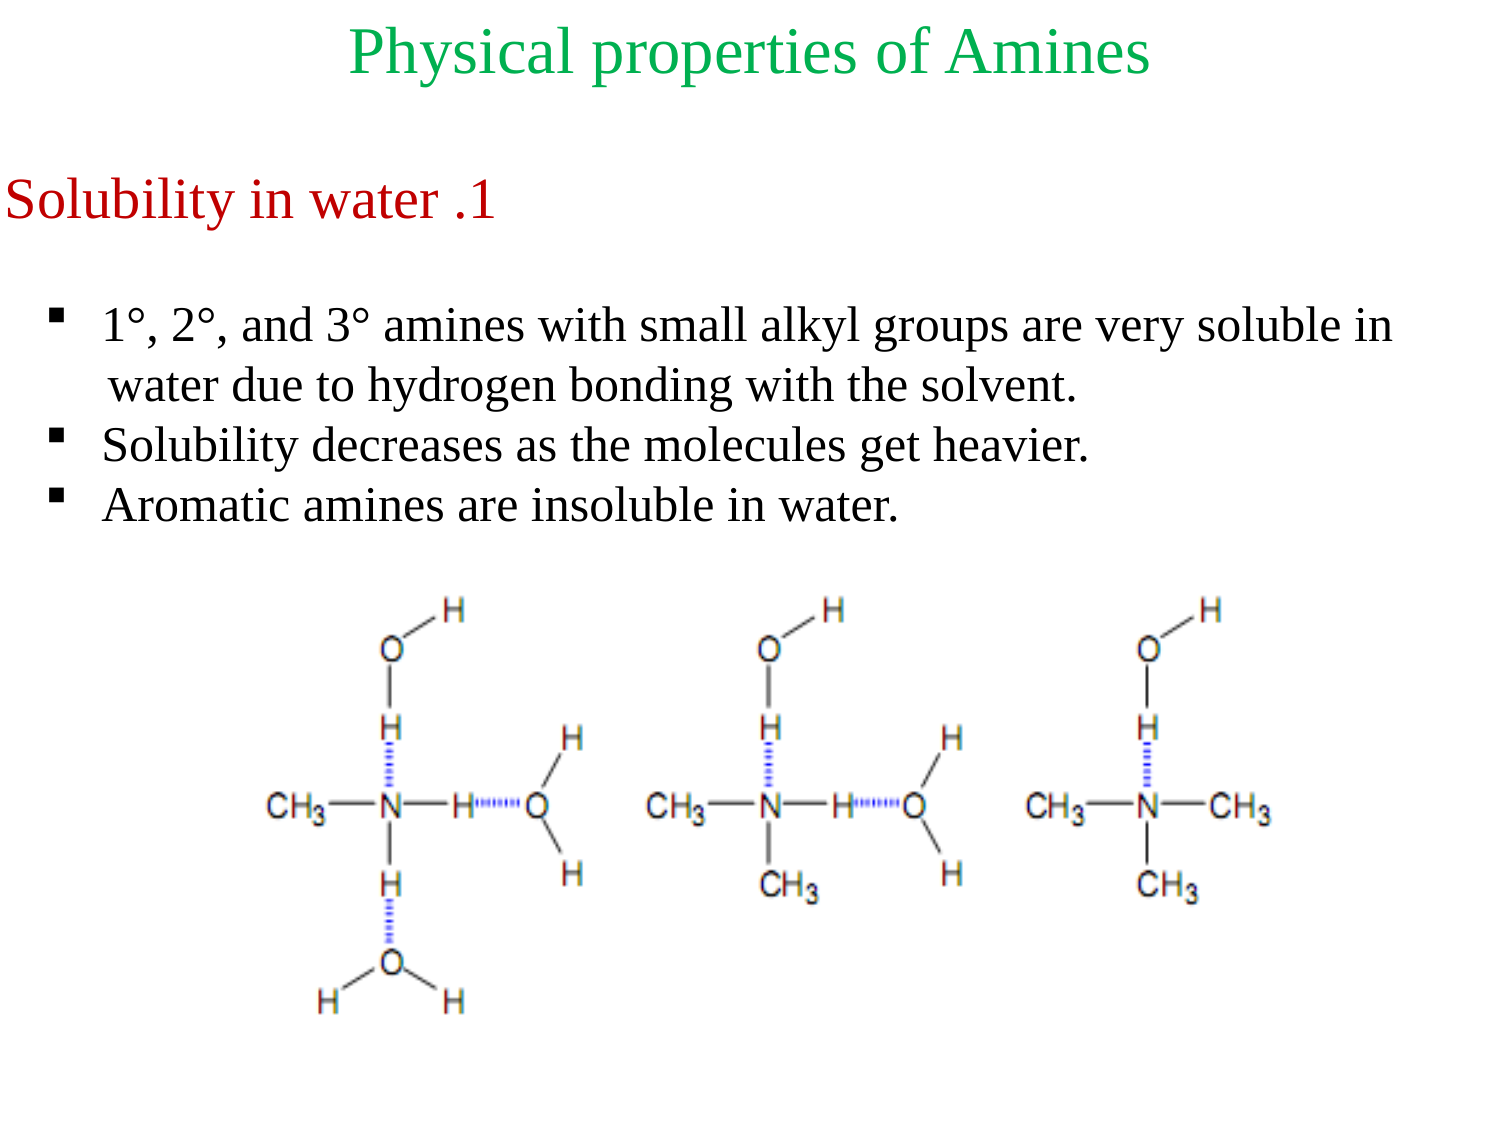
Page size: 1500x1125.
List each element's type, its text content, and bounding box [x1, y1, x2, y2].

picture [229, 550, 1294, 1059]
text_box 1. Solubility in water [0, 153, 513, 238]
text_box Physical properties of Amines [333, 0, 1168, 95]
text_box 1°, 2°, and 3° amines with small alkyl groups are very soluble in water due to hydrogen bonding with the solvent. Solubility decreases as the molecules get heavier. Aromatic amines are insoluble in water. [30, 283, 1500, 539]
